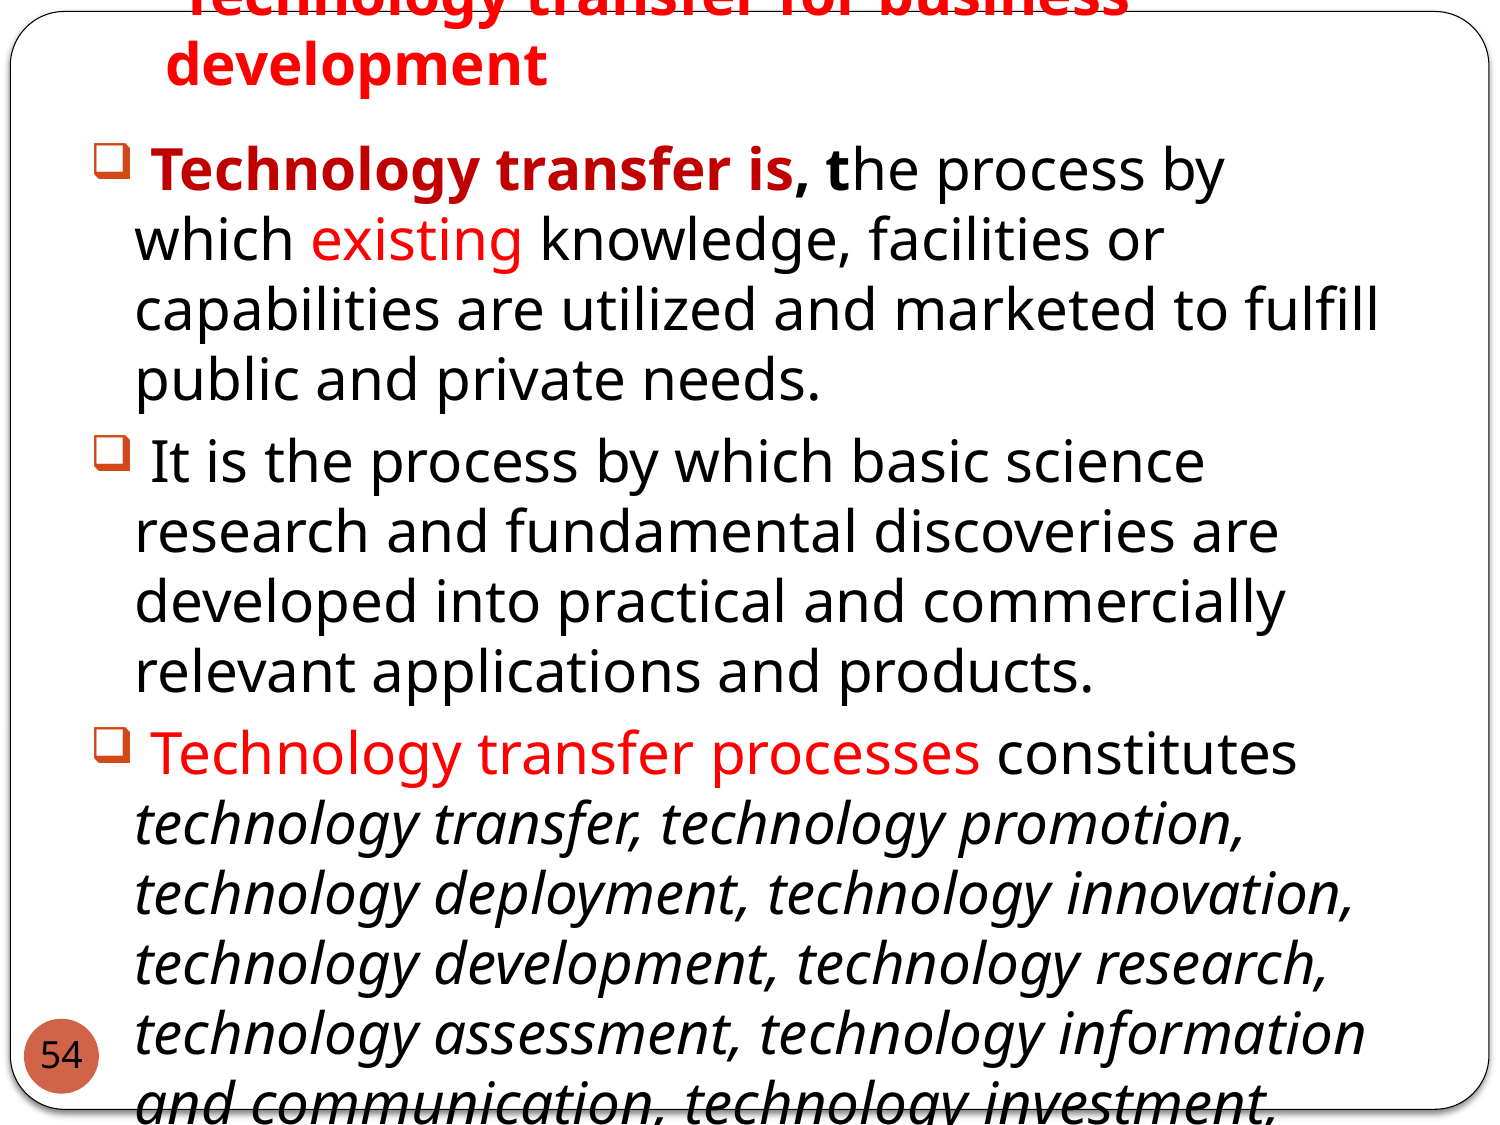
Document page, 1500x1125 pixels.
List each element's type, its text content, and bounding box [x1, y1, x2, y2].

list Technology transfer is, the process by which existing knowledge, facilities or capabilities are utilized and marketed to fulfill public and private needs. It is the process by which basic science research and fundamental discoveries are developed into practical and commercially relevant applications and products. Technology transfer processes constitutes technology transfer, technology promotion, technology deployment, technology innovation, technology development, technology research, technology assessment, technology information and communication, technology investment, technology collaboration and technology commercialization [75, 125, 1413, 1025]
title Technology transfer for business development [150, 37, 1425, 113]
slide_number 54 [23, 1018, 99, 1094]
